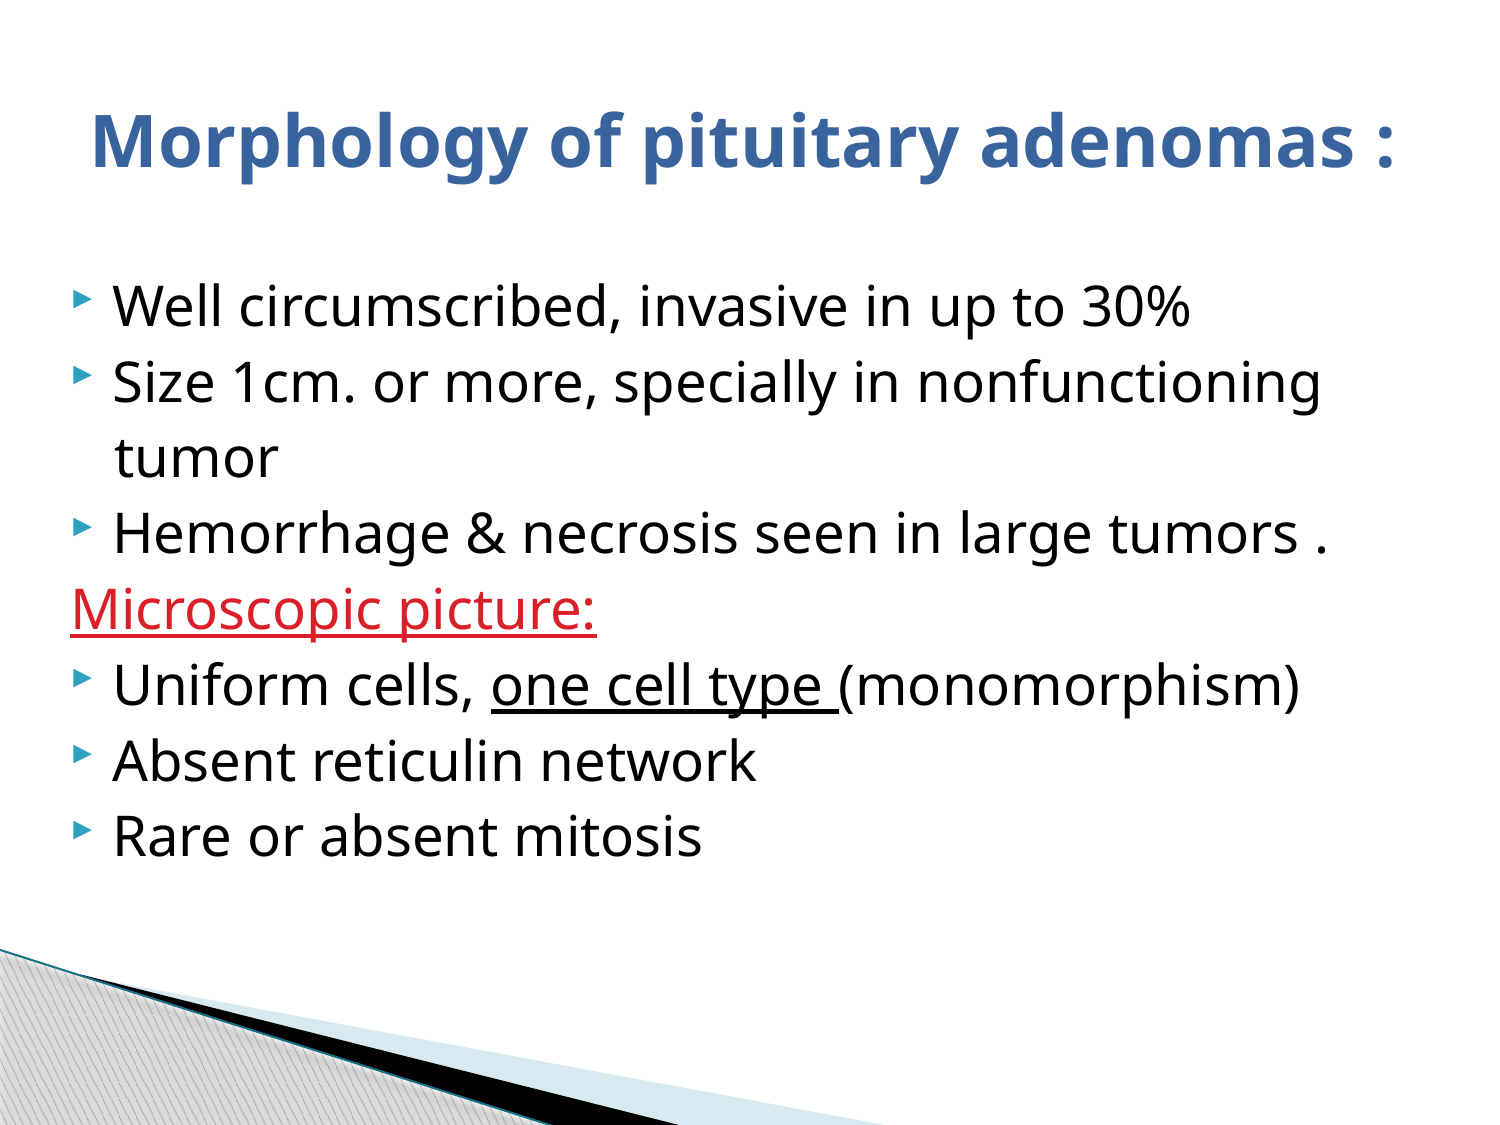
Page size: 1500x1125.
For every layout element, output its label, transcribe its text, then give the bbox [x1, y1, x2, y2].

title Morphology of pituitary adenomas : [75, 45, 1425, 233]
list Well circumscribed, invasive in up to 30% Size 1cm. or more, specially in nonfunctioning tumor Hemorrhage & necrosis seen in large tumors . Microscopic picture: Uniform cells, one cell type (monomorphism) Absent reticulin network Rare or absent mitosis [37, 262, 1500, 1125]
